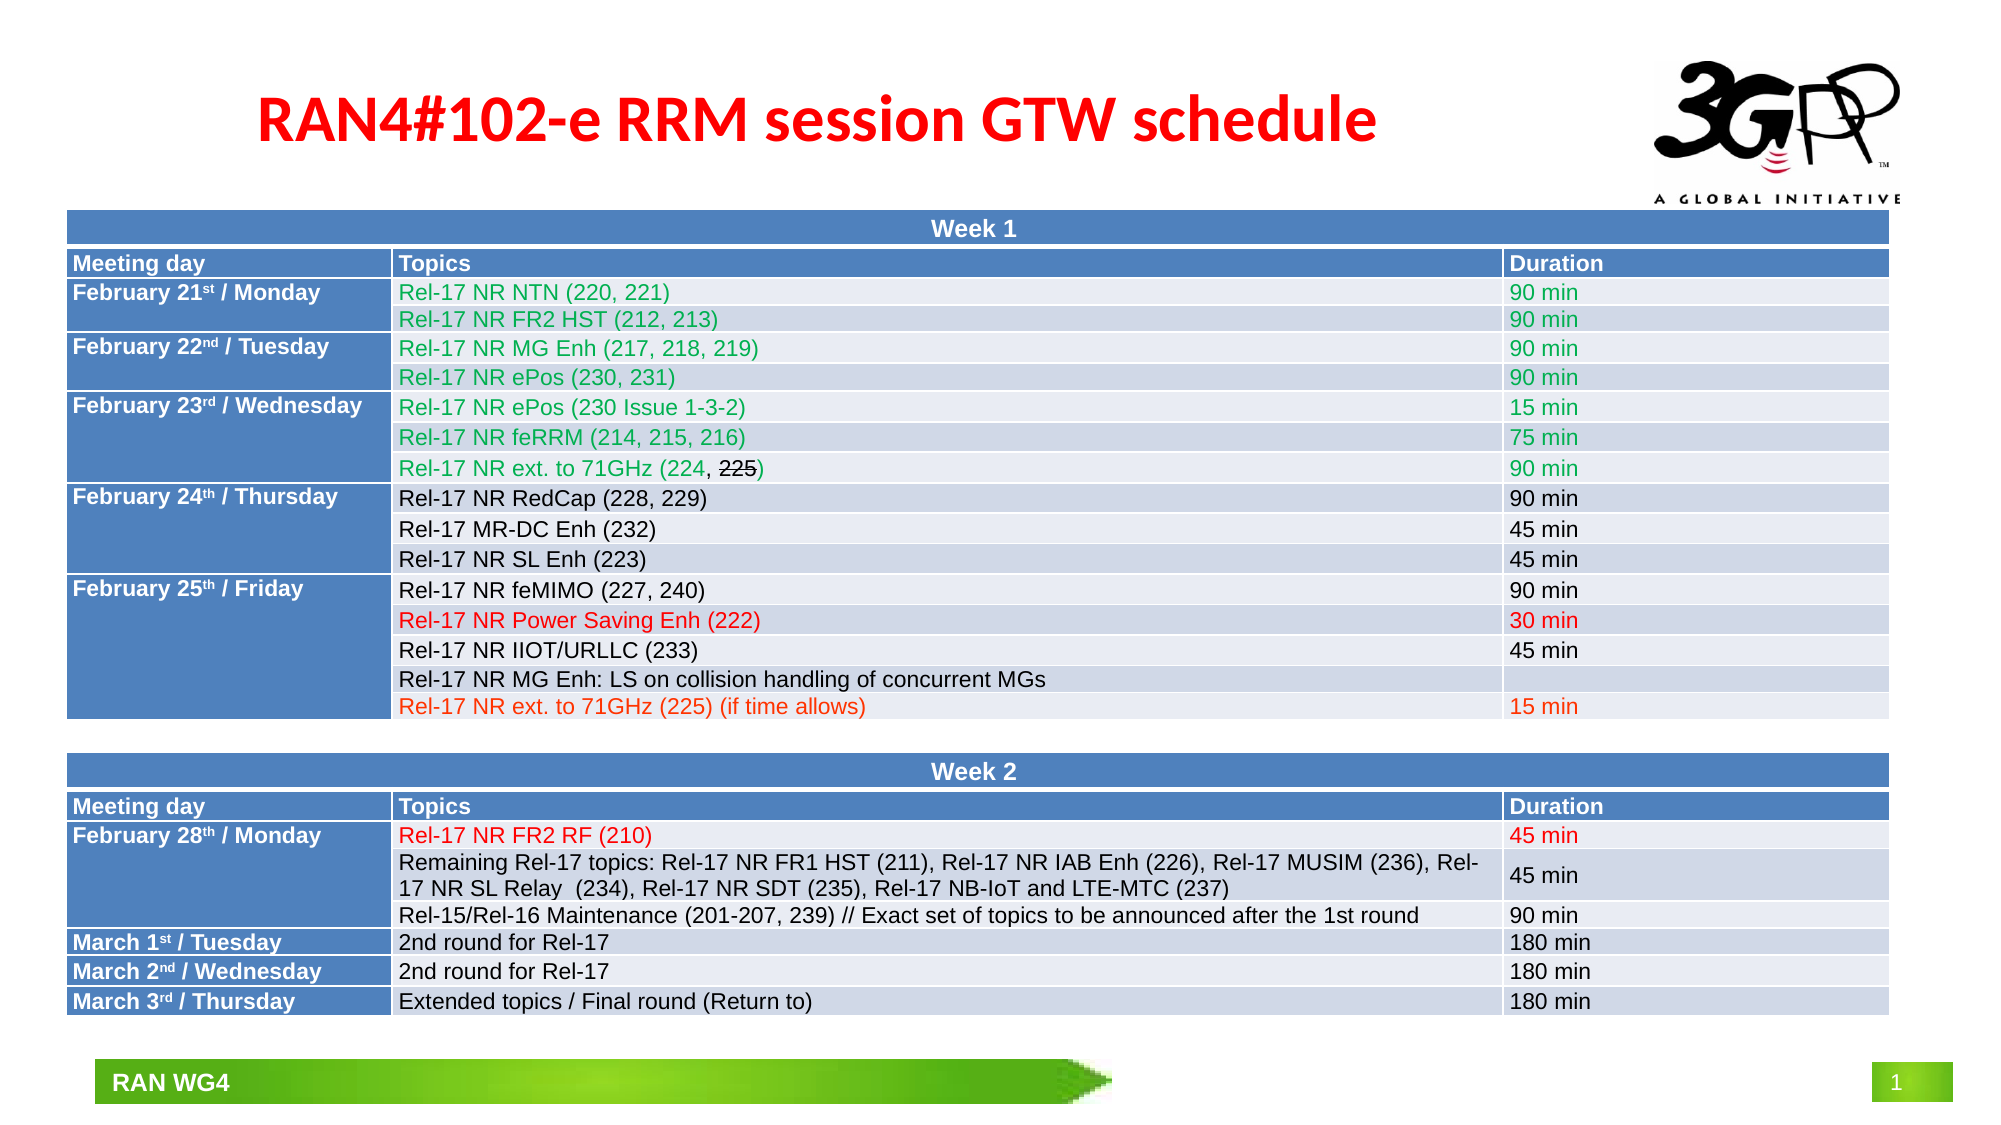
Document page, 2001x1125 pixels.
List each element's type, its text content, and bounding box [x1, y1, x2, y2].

table_cell 45 min [1504, 822, 1889, 848]
table_cell 45 min [1504, 544, 1889, 573]
table_cell Rel-17 NR feMIMO (227, 240) [393, 575, 1502, 604]
table_cell Rel-17 NR FR2 RF (210) [393, 822, 1502, 848]
table_cell February 28th / Monday [67, 822, 391, 927]
table_cell 90 min [1504, 364, 1889, 390]
table_cell Duration [1504, 249, 1889, 277]
table_header Week 1 [67, 210, 1889, 244]
table_cell Topics [393, 249, 1502, 277]
table_cell 45 min [1504, 514, 1889, 543]
table_cell February 25th / Friday [67, 575, 391, 719]
picture [1654, 61, 1900, 204]
table_cell Rel-17 NR ePos (230 Issue 1-3-2) [393, 392, 1502, 421]
table_cell 75 min [1504, 423, 1889, 451]
table_cell 45 min [1504, 849, 1889, 900]
title RAN4#102-e RRM session GTW schedule [65, 21, 1586, 208]
table_cell February 21st / Monday [67, 279, 391, 331]
table_cell Meeting day [67, 249, 391, 277]
table_cell March 3rd / Thursday [67, 987, 391, 1015]
table_cell Topics [393, 792, 1502, 820]
table_cell 90 min [1504, 453, 1889, 482]
table_cell Rel-17 NR SL Enh (223) [393, 544, 1502, 573]
table_cell 45 min [1504, 636, 1889, 665]
table_cell Duration [1504, 792, 1889, 820]
table_cell Rel-17 NR MG Enh (217, 218, 219) [393, 333, 1502, 362]
table_cell March 1st / Tuesday [67, 929, 391, 954]
table_cell Rel-17 NR Power Saving Enh (222) [393, 605, 1502, 634]
table_cell Rel-17 NR MG Enh: LS on collision handling of concurrent MGs [393, 666, 1502, 692]
table_cell February 22nd / Tuesday [67, 333, 391, 390]
picture [1872, 1062, 1953, 1102]
table_cell 180 min [1504, 987, 1889, 1015]
table_cell 2nd round for Rel-17 [393, 956, 1502, 985]
table_cell Rel-17 NR RedCap (228, 229) [393, 484, 1502, 512]
table_cell 15 min [1504, 693, 1889, 719]
table_cell Remaining Rel-17 topics: Rel-17 NR FR1 HST (211), Rel-17 NR IAB Enh (226), Rel-17 MUSIM (236), Rel-17 NR SL Relay (234), Rel-17 NR SDT (235), Rel-17 NB-IoT and LTE-MTC (237) [393, 849, 1502, 900]
table_cell 90 min [1504, 484, 1889, 512]
table_cell Extended topics / Final round (Return to) [393, 987, 1502, 1015]
table_cell 90 min [1504, 306, 1889, 331]
table_cell Rel-17 NR ext. to 71GHz (225) (if time allows) [393, 693, 1502, 719]
table_cell Rel-17 MR-DC Enh (232) [393, 514, 1502, 543]
table_cell Rel-15/Rel-16 Maintenance (201-207, 239) // Exact set of topics to be announced after the 1st round [393, 902, 1502, 927]
table_cell February 23rd / Wednesday [67, 392, 391, 482]
table_cell February 24th / Thursday [67, 484, 391, 573]
table_cell 15 min [1504, 392, 1889, 421]
table_cell Rel-17 NR ext. to 71GHz (224, 225) [393, 453, 1502, 482]
table_cell 90 min [1504, 575, 1889, 604]
table_cell Meeting day [67, 792, 391, 820]
table_cell 180 min [1504, 956, 1889, 985]
table_cell 90 min [1504, 902, 1889, 927]
table_cell Rel-17 NR FR2 HST (212, 213) [393, 306, 1502, 331]
table_cell Rel-17 NR NTN (220, 221) [393, 279, 1502, 304]
table_cell 180 min [1504, 929, 1889, 954]
table_cell Rel-17 NR ePos (230, 231) [393, 364, 1502, 390]
table_cell 90 min [1504, 279, 1889, 304]
table_cell Rel-17 NR IIOT/URLLC (233) [393, 636, 1502, 665]
table_cell 2nd round for Rel-17 [393, 929, 1502, 954]
table_cell March 2nd / Wednesday [67, 956, 391, 985]
table_cell Rel-17 NR feRRM (214, 215, 216) [393, 423, 1502, 451]
picture [95, 1059, 1112, 1104]
table_cell [1504, 666, 1889, 692]
table_cell 30 min [1504, 605, 1889, 634]
table_cell 90 min [1504, 333, 1889, 362]
table_header Week 2 [67, 753, 1889, 787]
